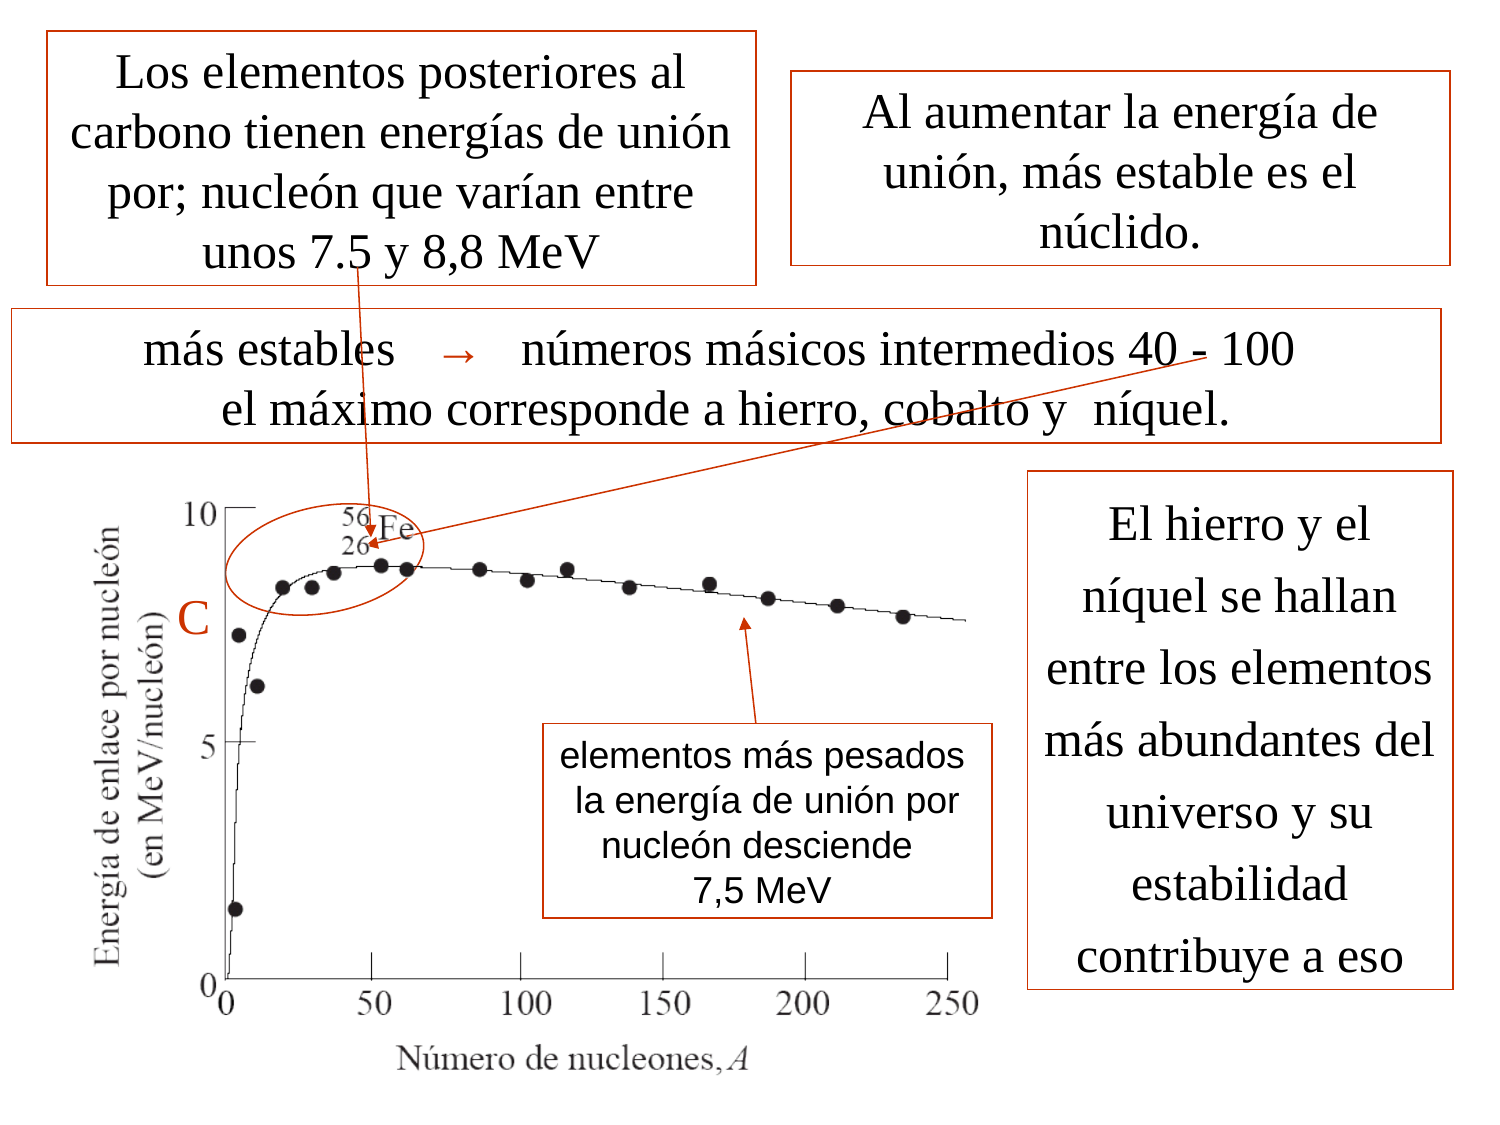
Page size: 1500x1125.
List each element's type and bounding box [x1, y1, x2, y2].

picture [29, 455, 1010, 1092]
text_box [11, 30, 1453, 1063]
